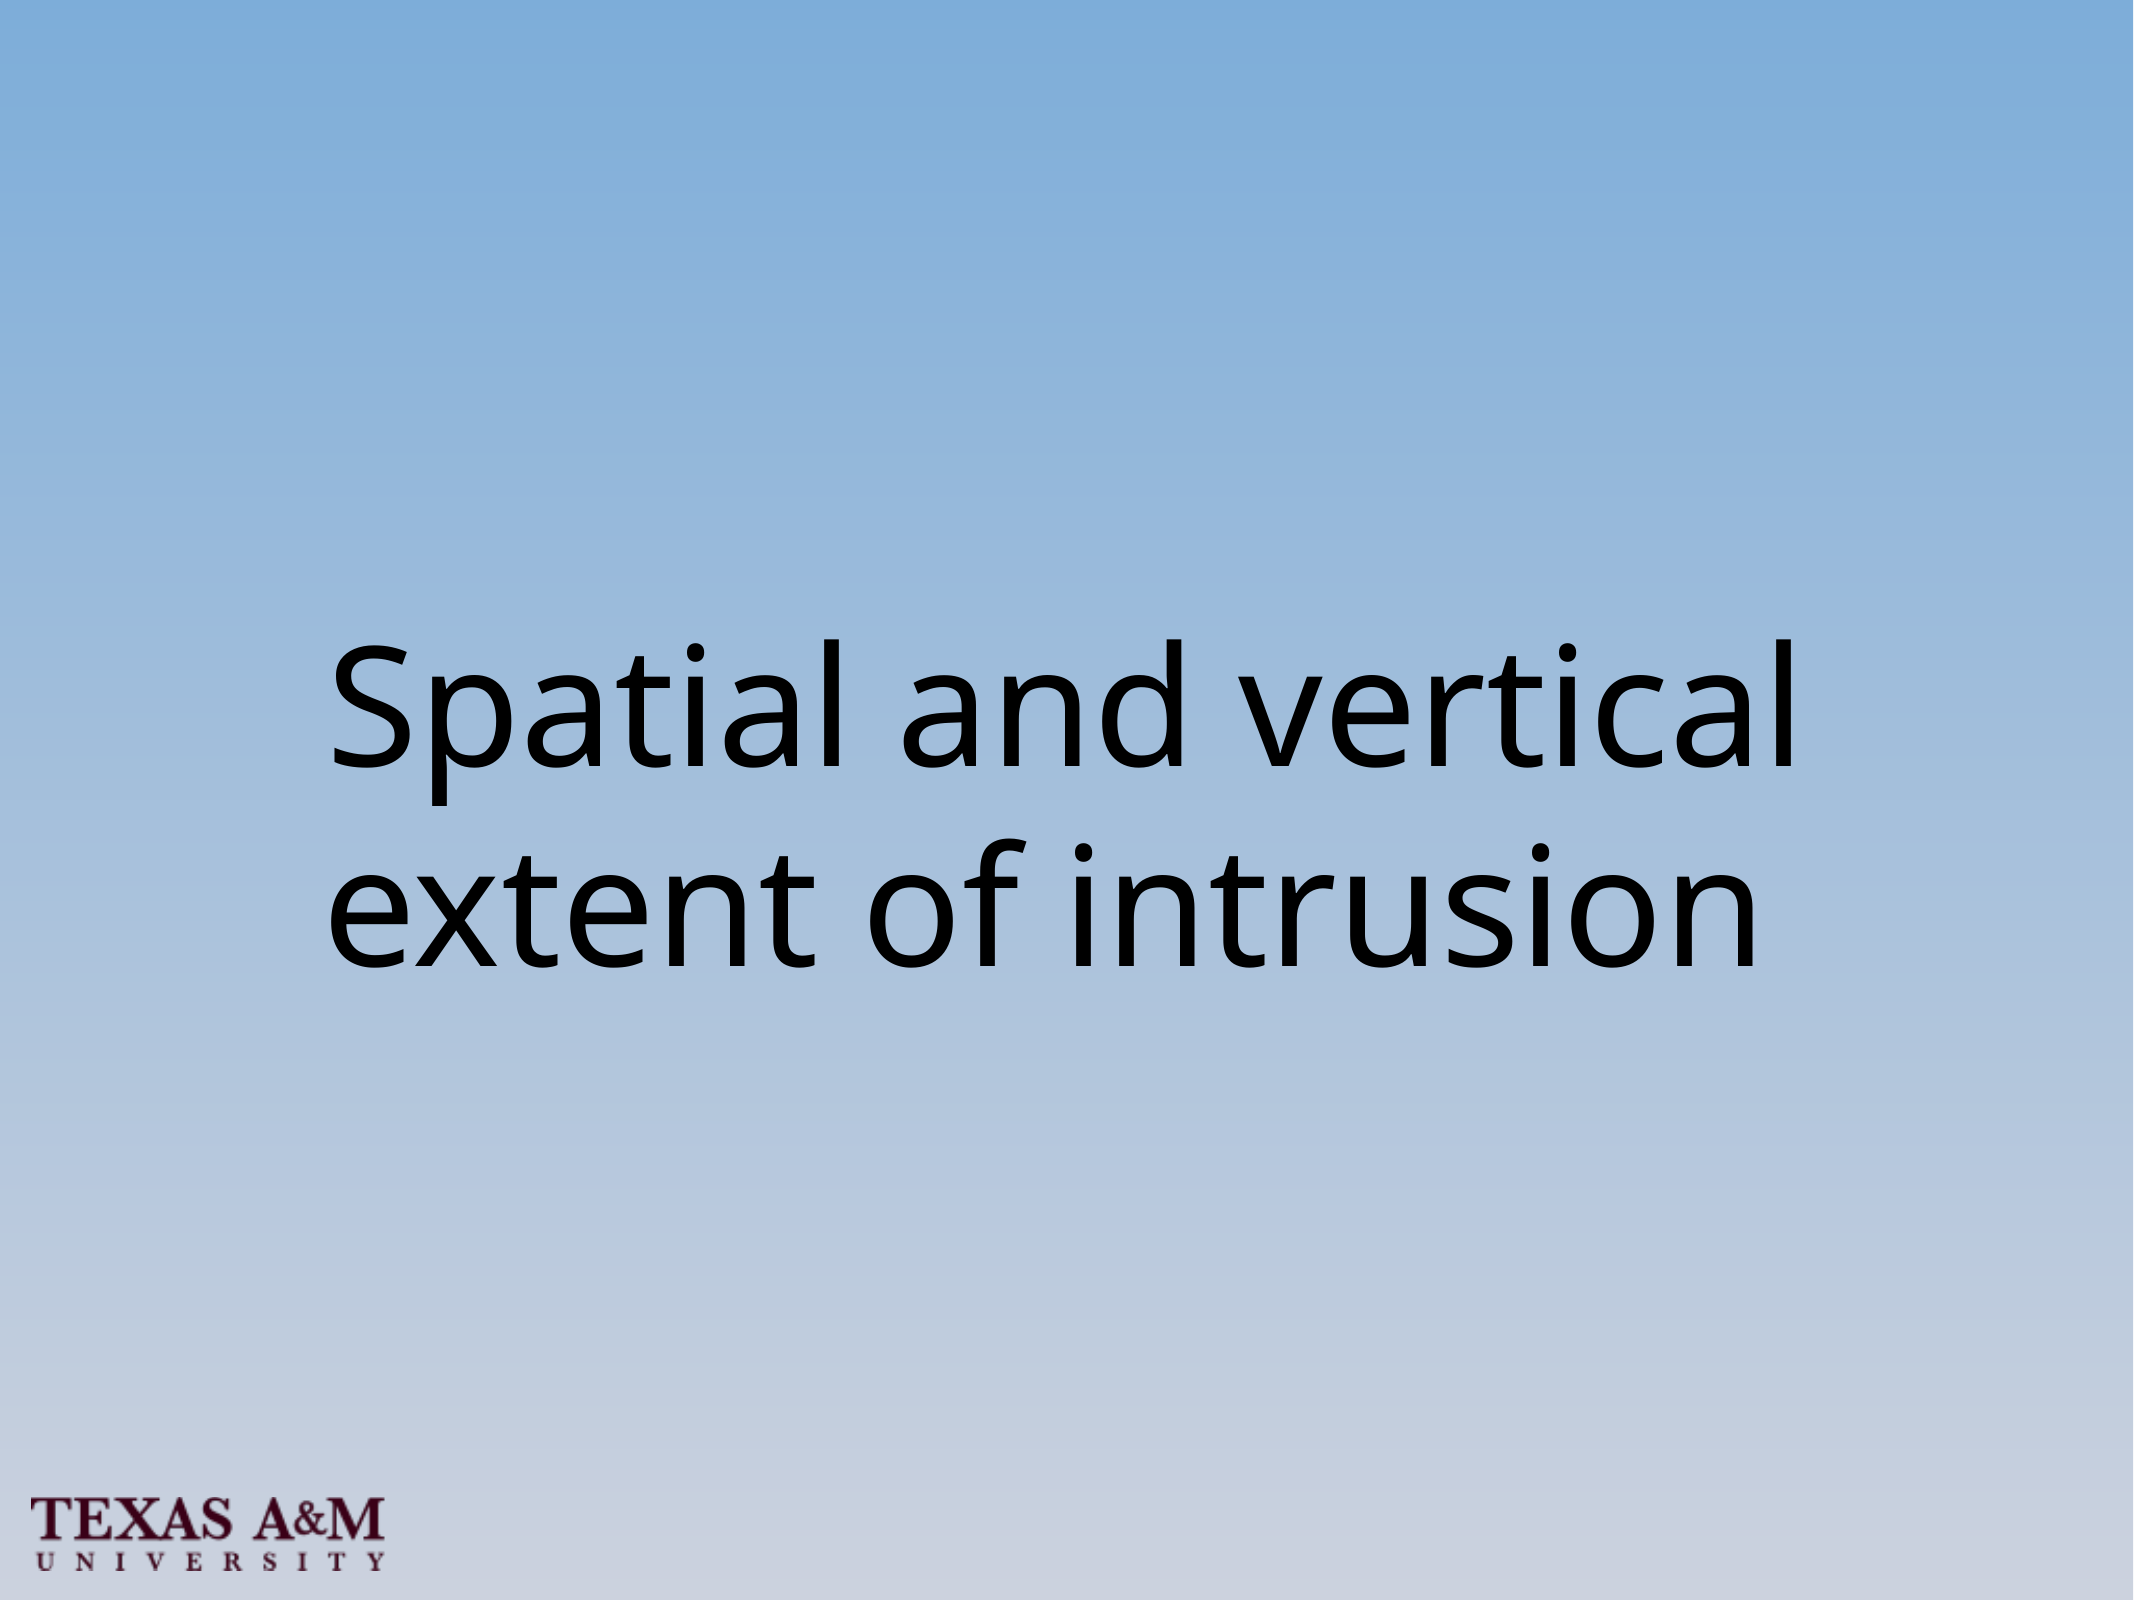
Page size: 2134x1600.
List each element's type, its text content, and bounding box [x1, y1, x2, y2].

title Spatial and vertical extent of intrusion [207, 486, 1926, 1113]
picture [31, 1497, 387, 1571]
